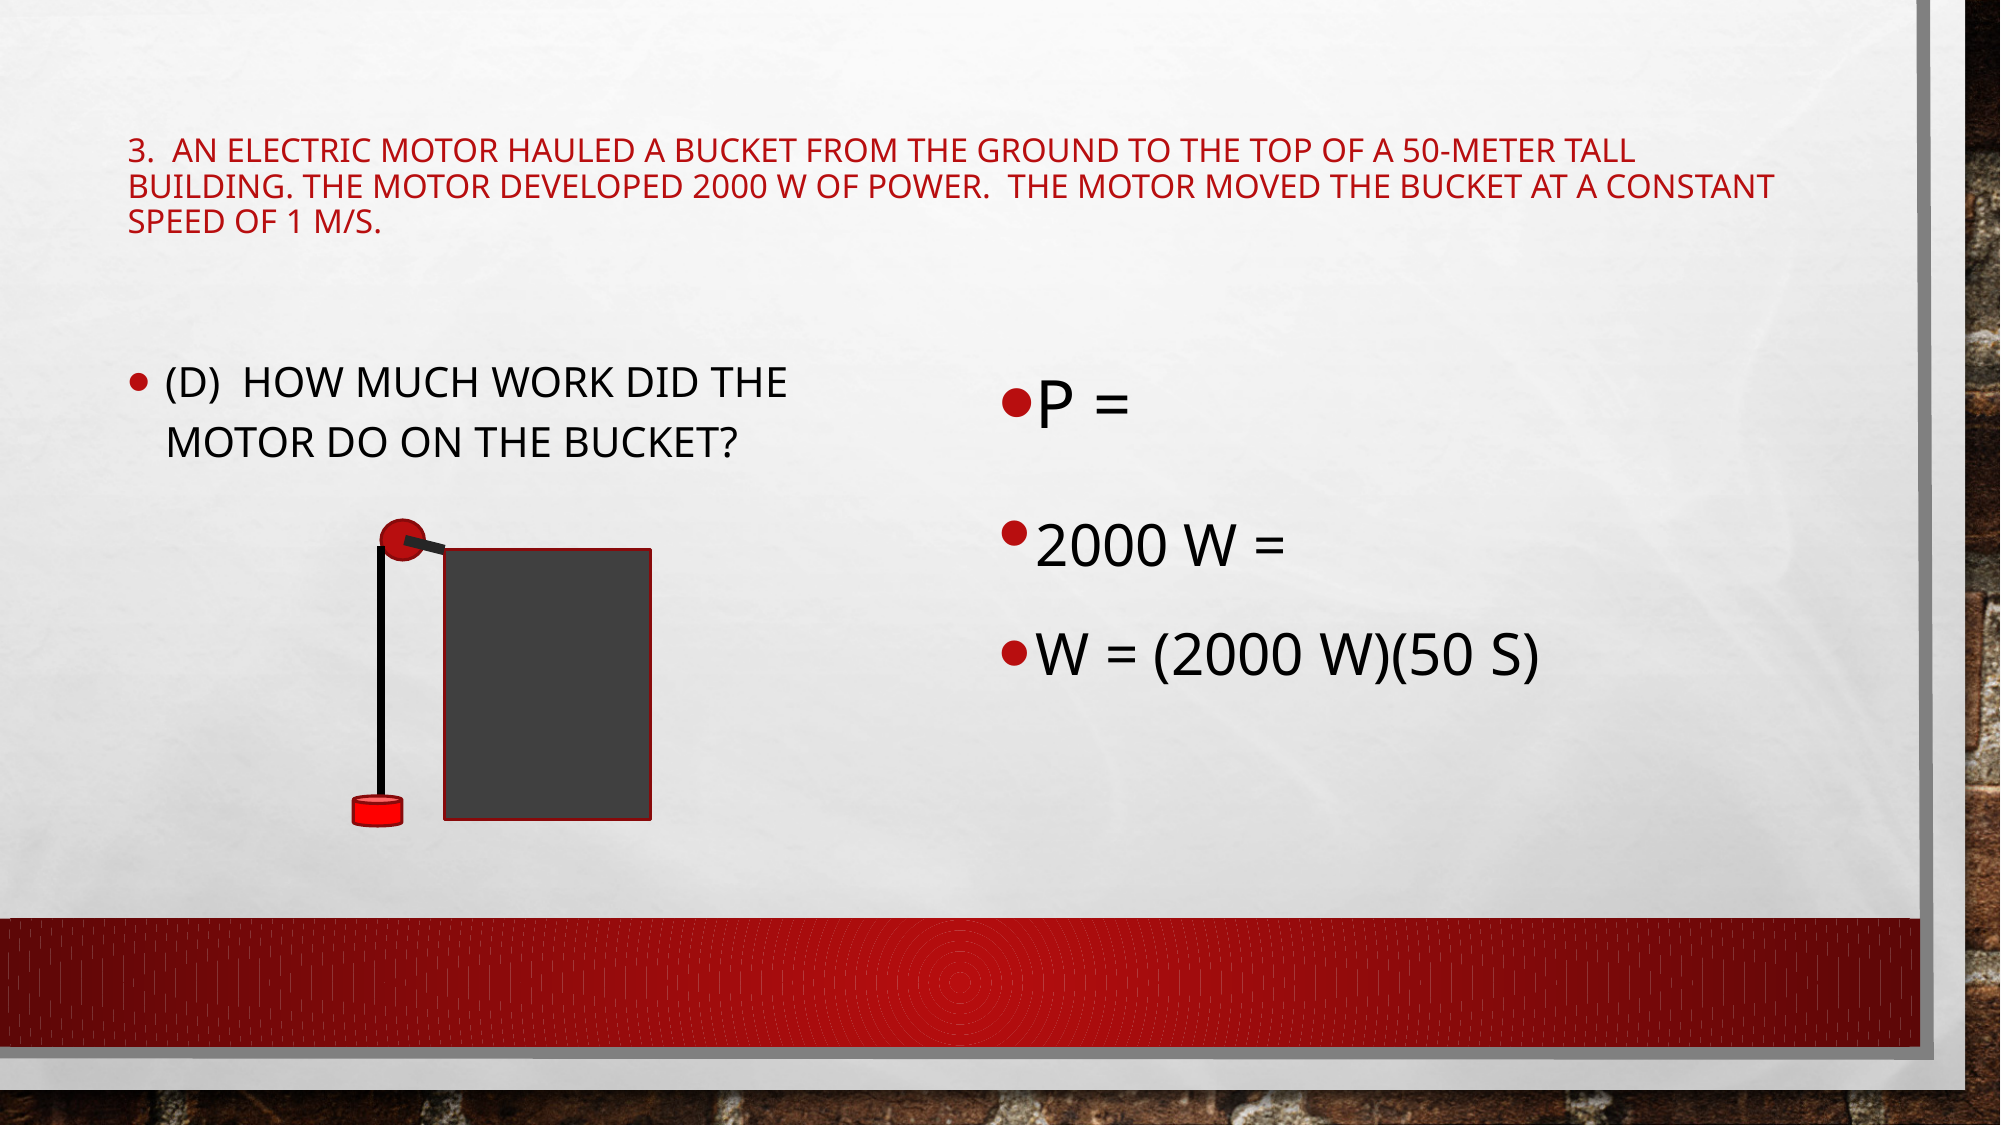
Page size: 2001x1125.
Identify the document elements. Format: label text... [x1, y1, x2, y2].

text_box [379, 518, 426, 562]
text_box [443, 548, 652, 821]
list (d) How much work did the motor do on the bucket? [112, 338, 948, 882]
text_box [404, 539, 445, 551]
picture [0, 0, 2000, 1125]
text_box [351, 794, 404, 828]
title 3. An electric motor hauled a bucket from the ground to the top of a 50-meter tall building. The motor developed 2000 W of power. The motor moved the bucket at a constant speed of 1 m/s. [112, 112, 1818, 303]
